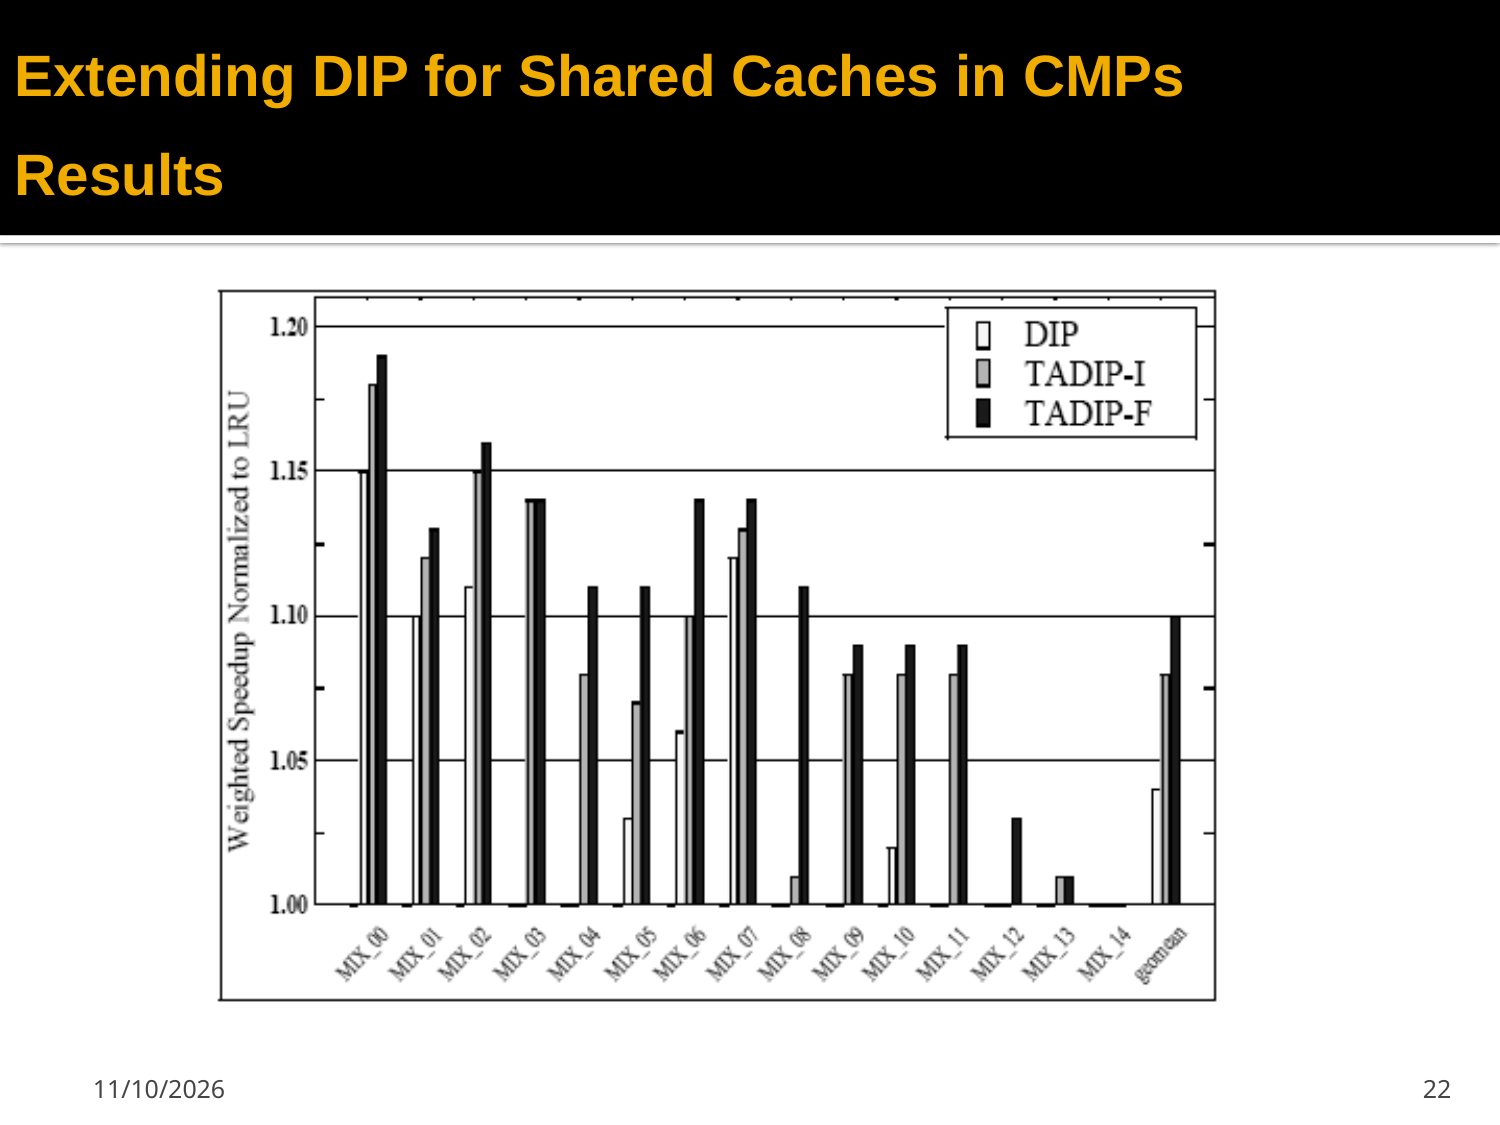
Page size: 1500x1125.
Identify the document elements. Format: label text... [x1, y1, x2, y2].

picture [182, 278, 1223, 1006]
slide_number 22 [1345, 1062, 1467, 1108]
text_box Extending DIP for Shared Caches in CMPs Results [0, 30, 1265, 215]
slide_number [75, 1062, 425, 1108]
